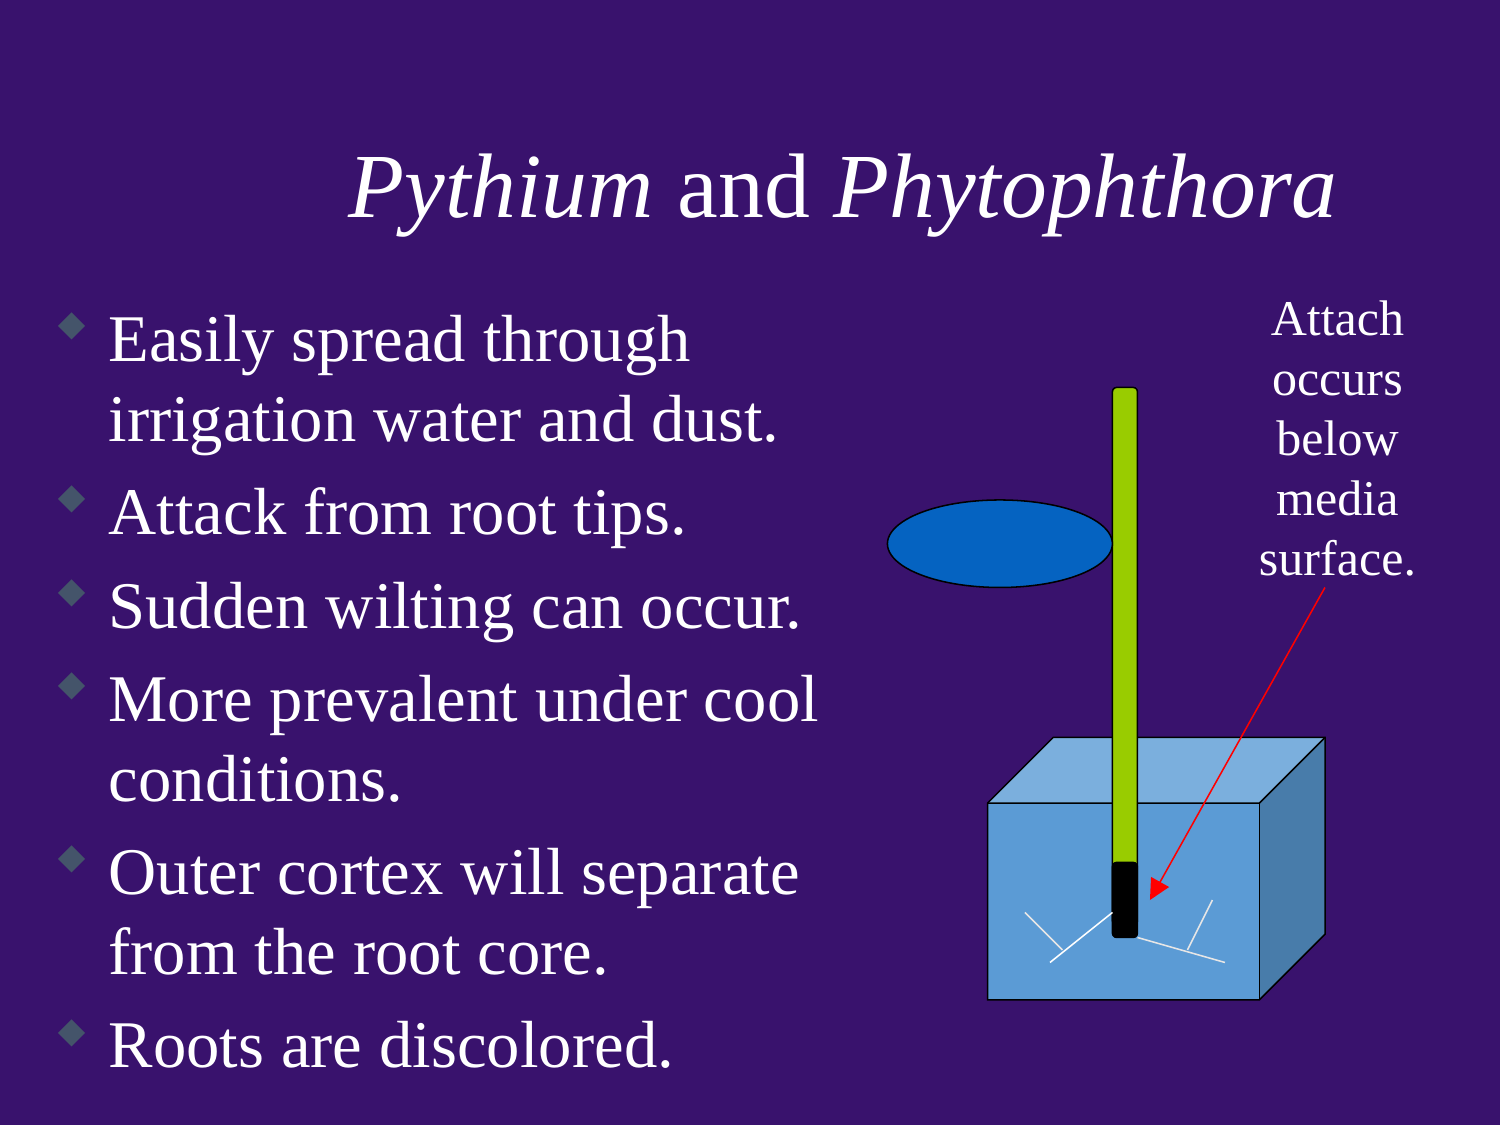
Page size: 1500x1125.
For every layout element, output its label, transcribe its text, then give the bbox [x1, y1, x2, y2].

text_box [1149, 593, 1322, 901]
text_box [987, 737, 1326, 1000]
text_box [1112, 387, 1138, 864]
text_box [1112, 862, 1138, 938]
text_box Pythium and Phytophthora [225, 87, 1463, 275]
text_box Easily spread through irrigation water and dust. Attack from root tips. Sudden wilting can occur. More prevalent under cool conditions. Outer cortex will separate from the root core. Roots are discolored. [37, 287, 850, 1000]
text_box Attach occurs below media surface. [1212, 278, 1463, 593]
text_box [887, 499, 1113, 588]
